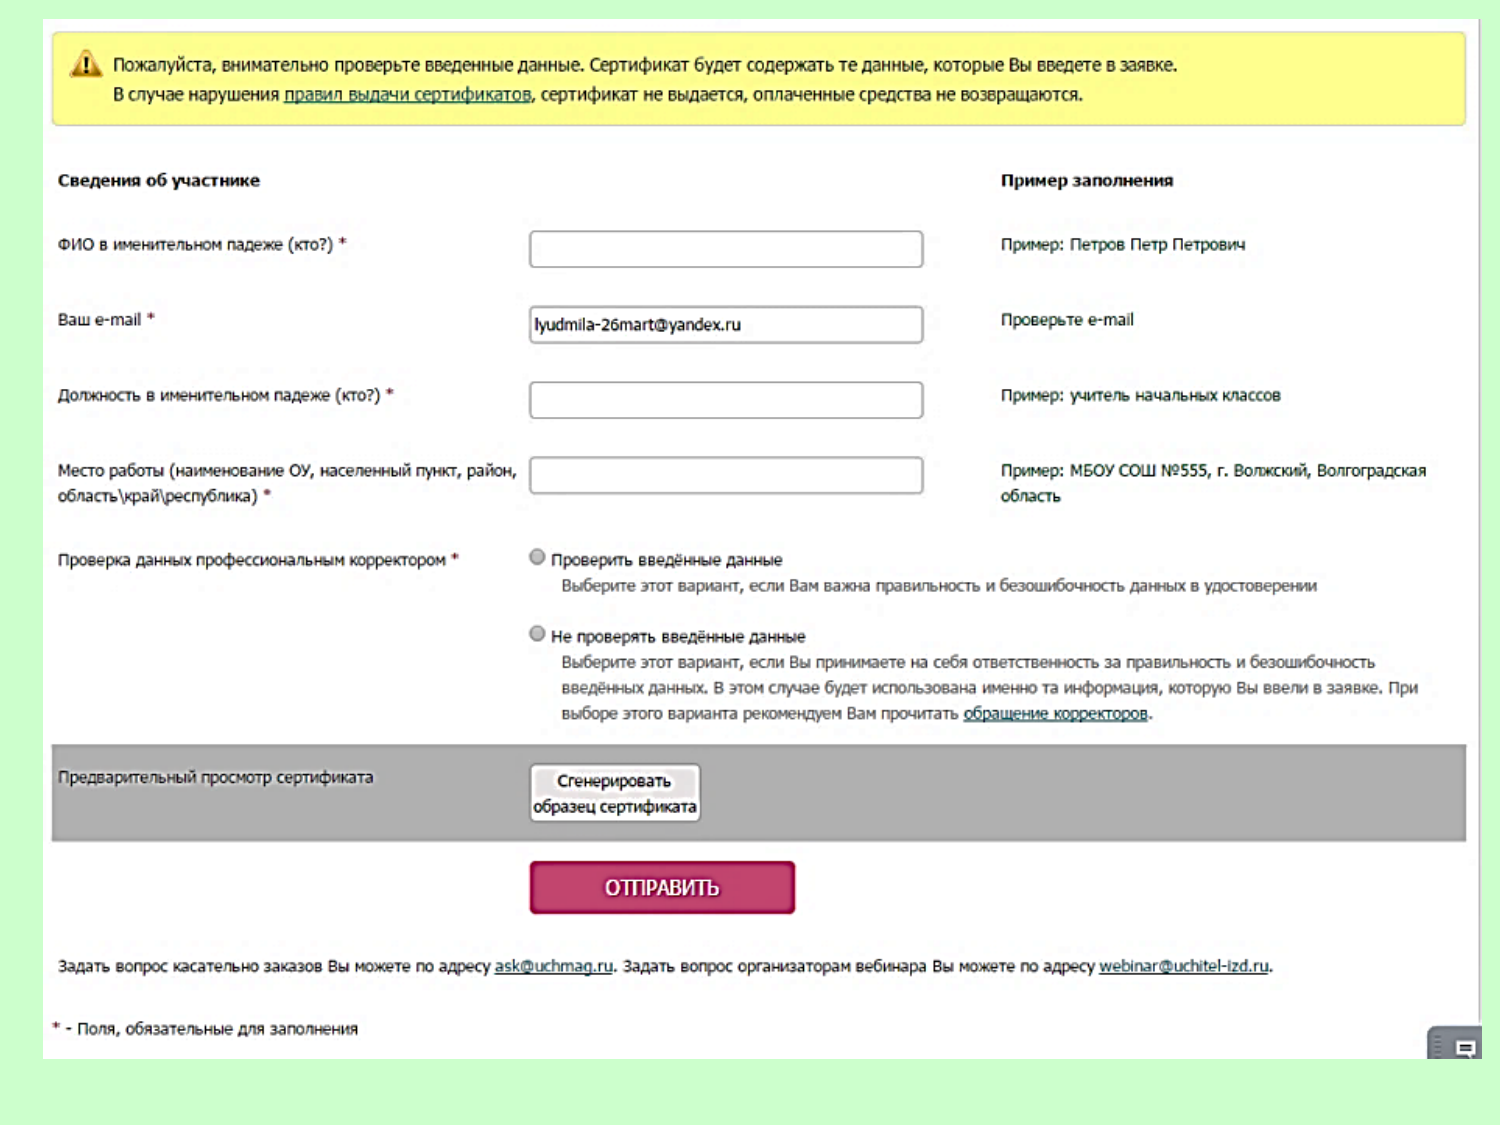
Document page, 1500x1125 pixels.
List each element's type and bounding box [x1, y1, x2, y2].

picture [43, 18, 1483, 1059]
